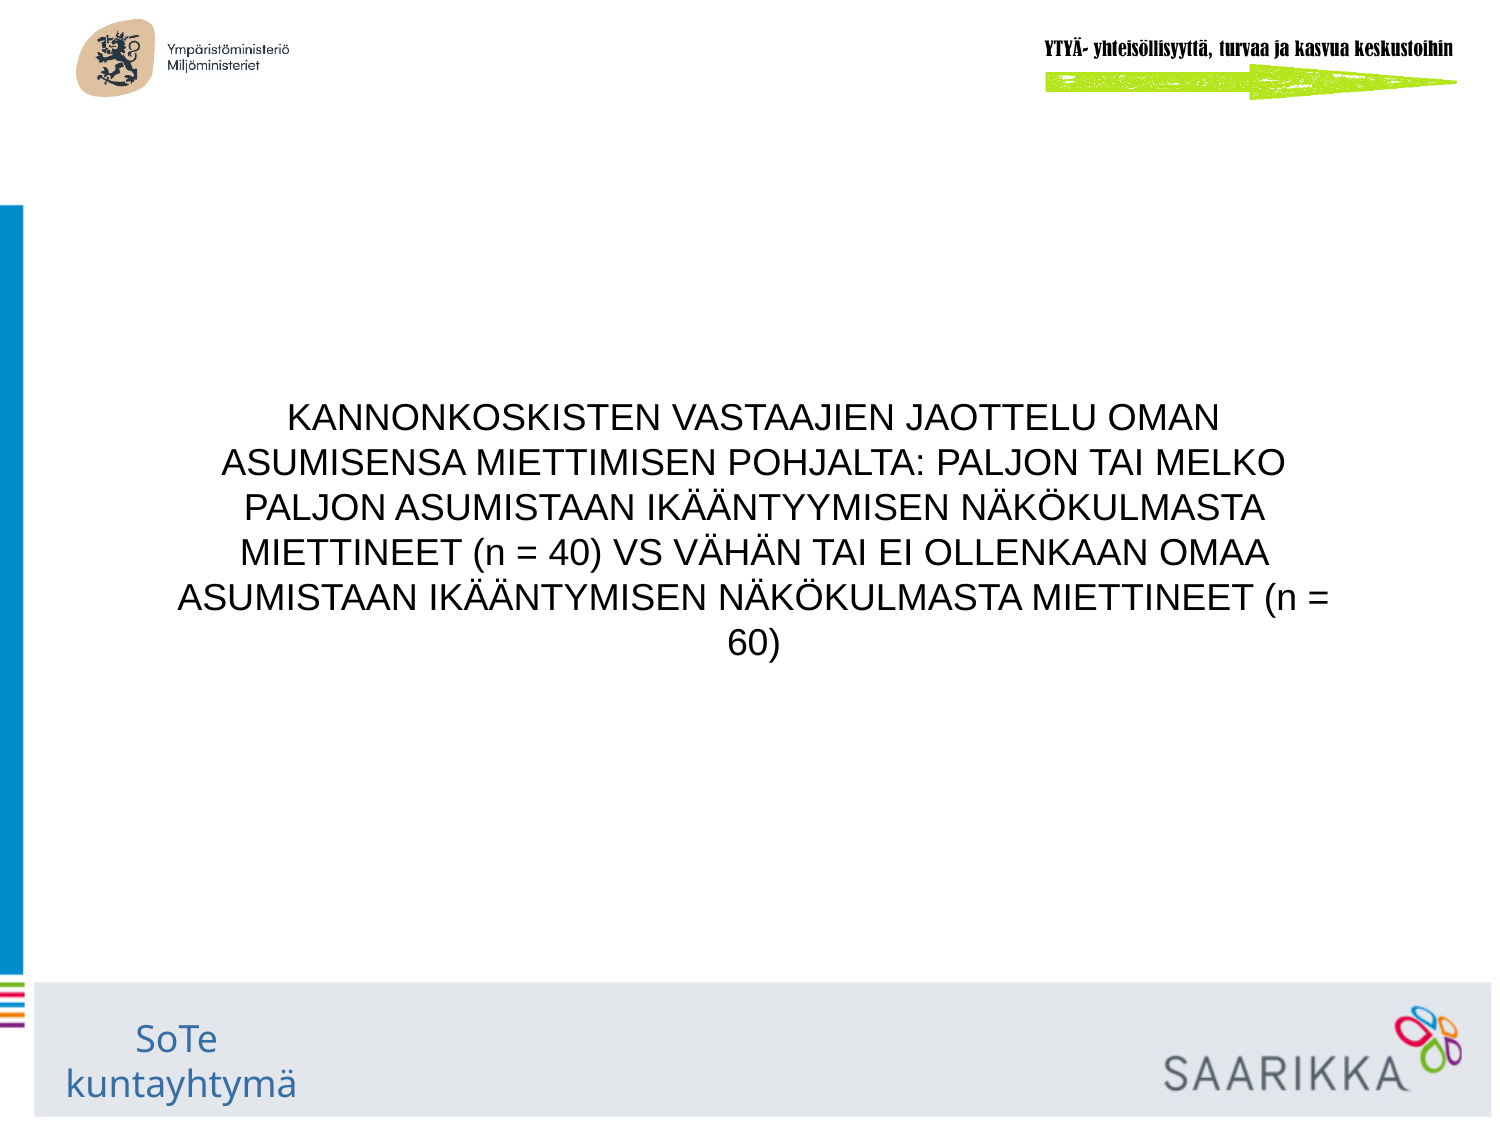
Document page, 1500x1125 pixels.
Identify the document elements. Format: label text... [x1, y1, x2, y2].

picture [0, 0, 1500, 1125]
text_box KANNONKOSKISTEN VASTAAJIEN JAOTTELU OMAN ASUMISENSA MIETTIMISEN POHJALTA: PALJON TAI MELKO PALJON ASUMISTAAN IKÄÄNTYYMISEN NÄKÖKULMASTA MIETTINEET (n = 40) VS VÄHÄN TAI EI OLLENKAAN OMAA ASUMISTAAN IKÄÄNTYMISEN NÄKÖKULMASTA MIETTINEET (n = 60) [157, 385, 1351, 670]
